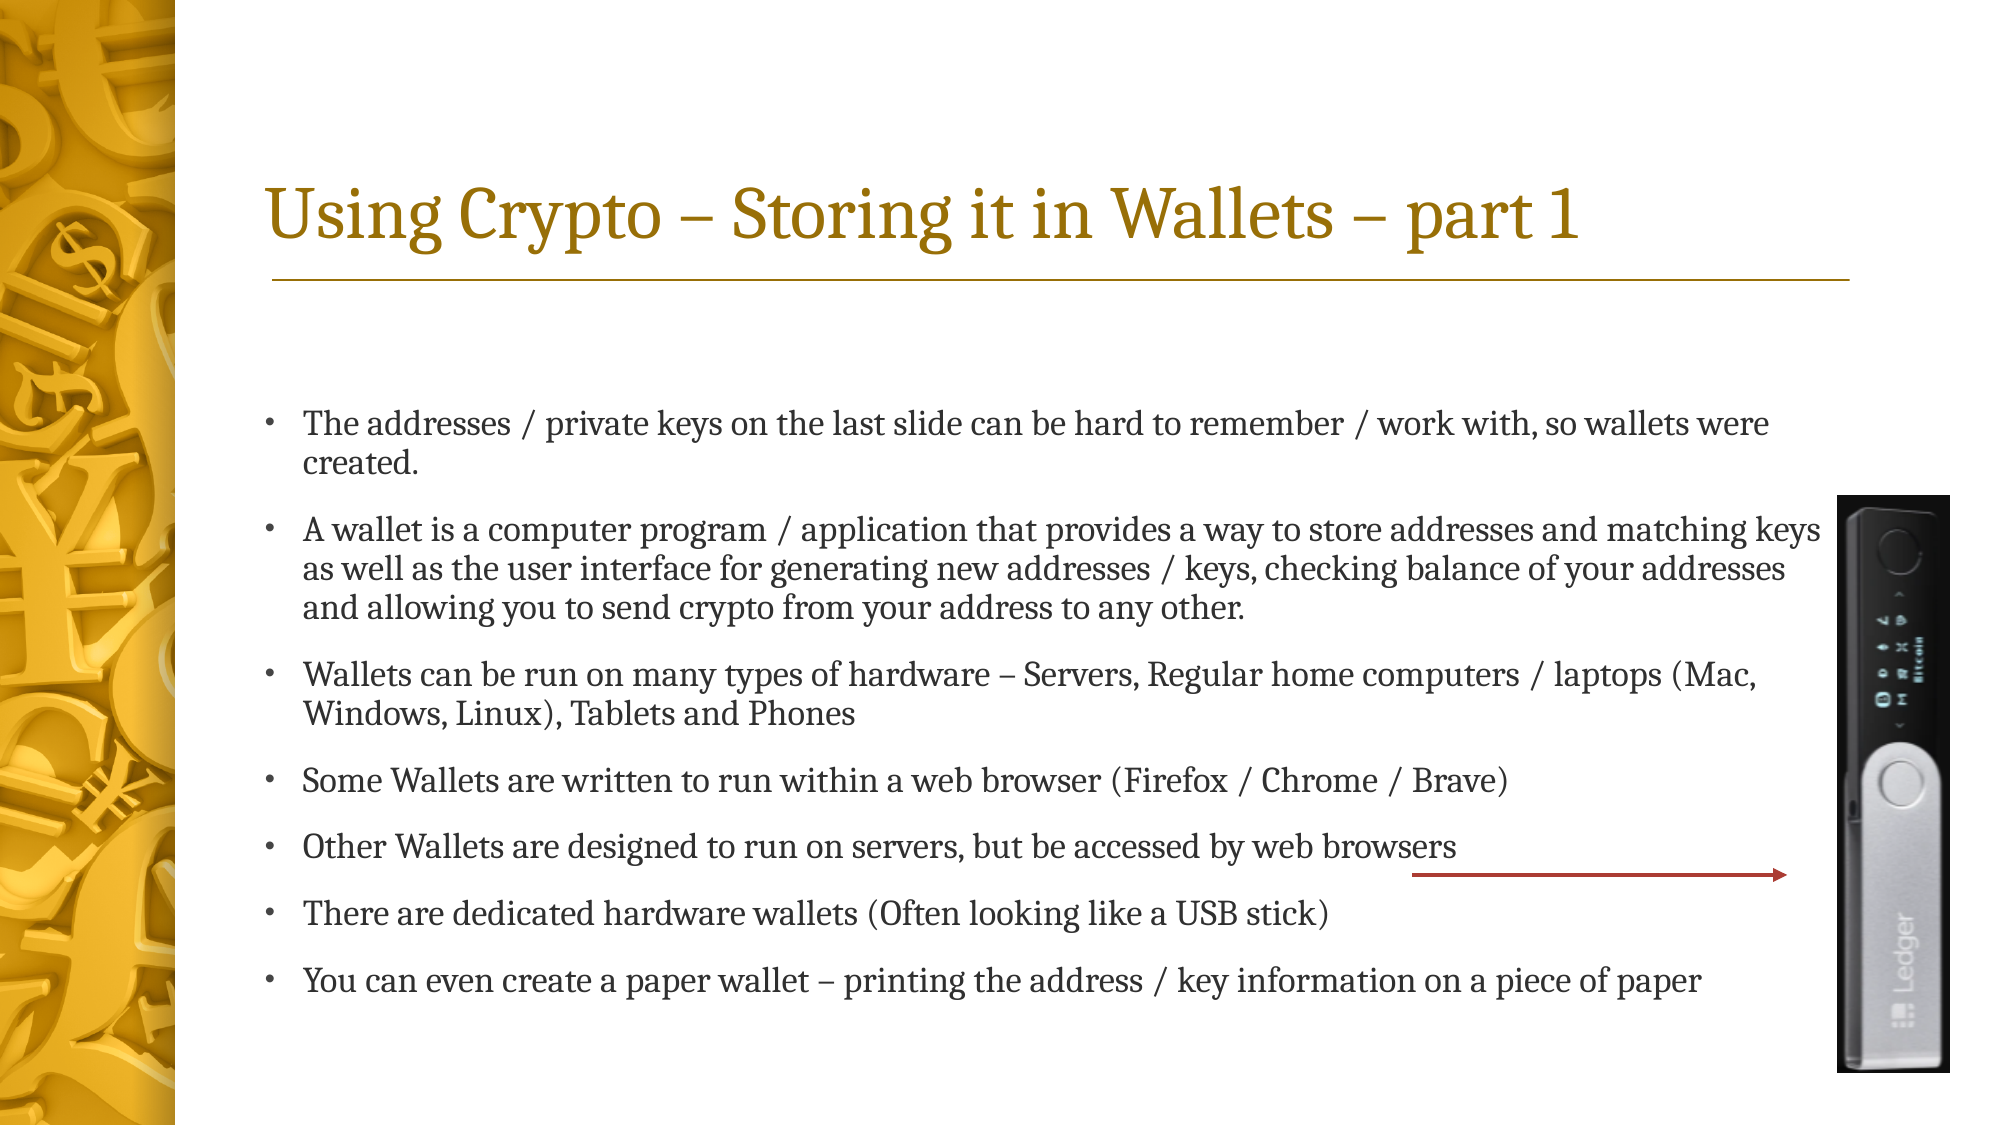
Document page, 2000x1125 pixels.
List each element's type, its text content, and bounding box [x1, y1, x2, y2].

title Using Crypto – Storing it in Wallets – part 1 [249, 62, 1863, 263]
picture [1837, 495, 1950, 1073]
picture [0, 0, 175, 1125]
list The addresses / private keys on the last slide can be hard to remember / work with, so wallets were created. A wallet is a computer program / application that provides a way to store addresses and matching keys as well as the user interface for generating new addresses / keys, checking balance of your addresses and allowing you to send crypto from your address to any other. Wallets can be run on many types of hardware – Servers, Regular home computers / laptops (Mac, Windows, Linux), Tablets and Phones Some Wallets are written to run within a web browser (Firefox / Chrome / Brave) Other Wallets are designed to run on servers, but be accessed by web browsers There are dedicated hardware wallets (Often looking like a USB stick) You can even create a paper wallet – printing the address / key information on a piece of paper [249, 324, 1863, 1012]
